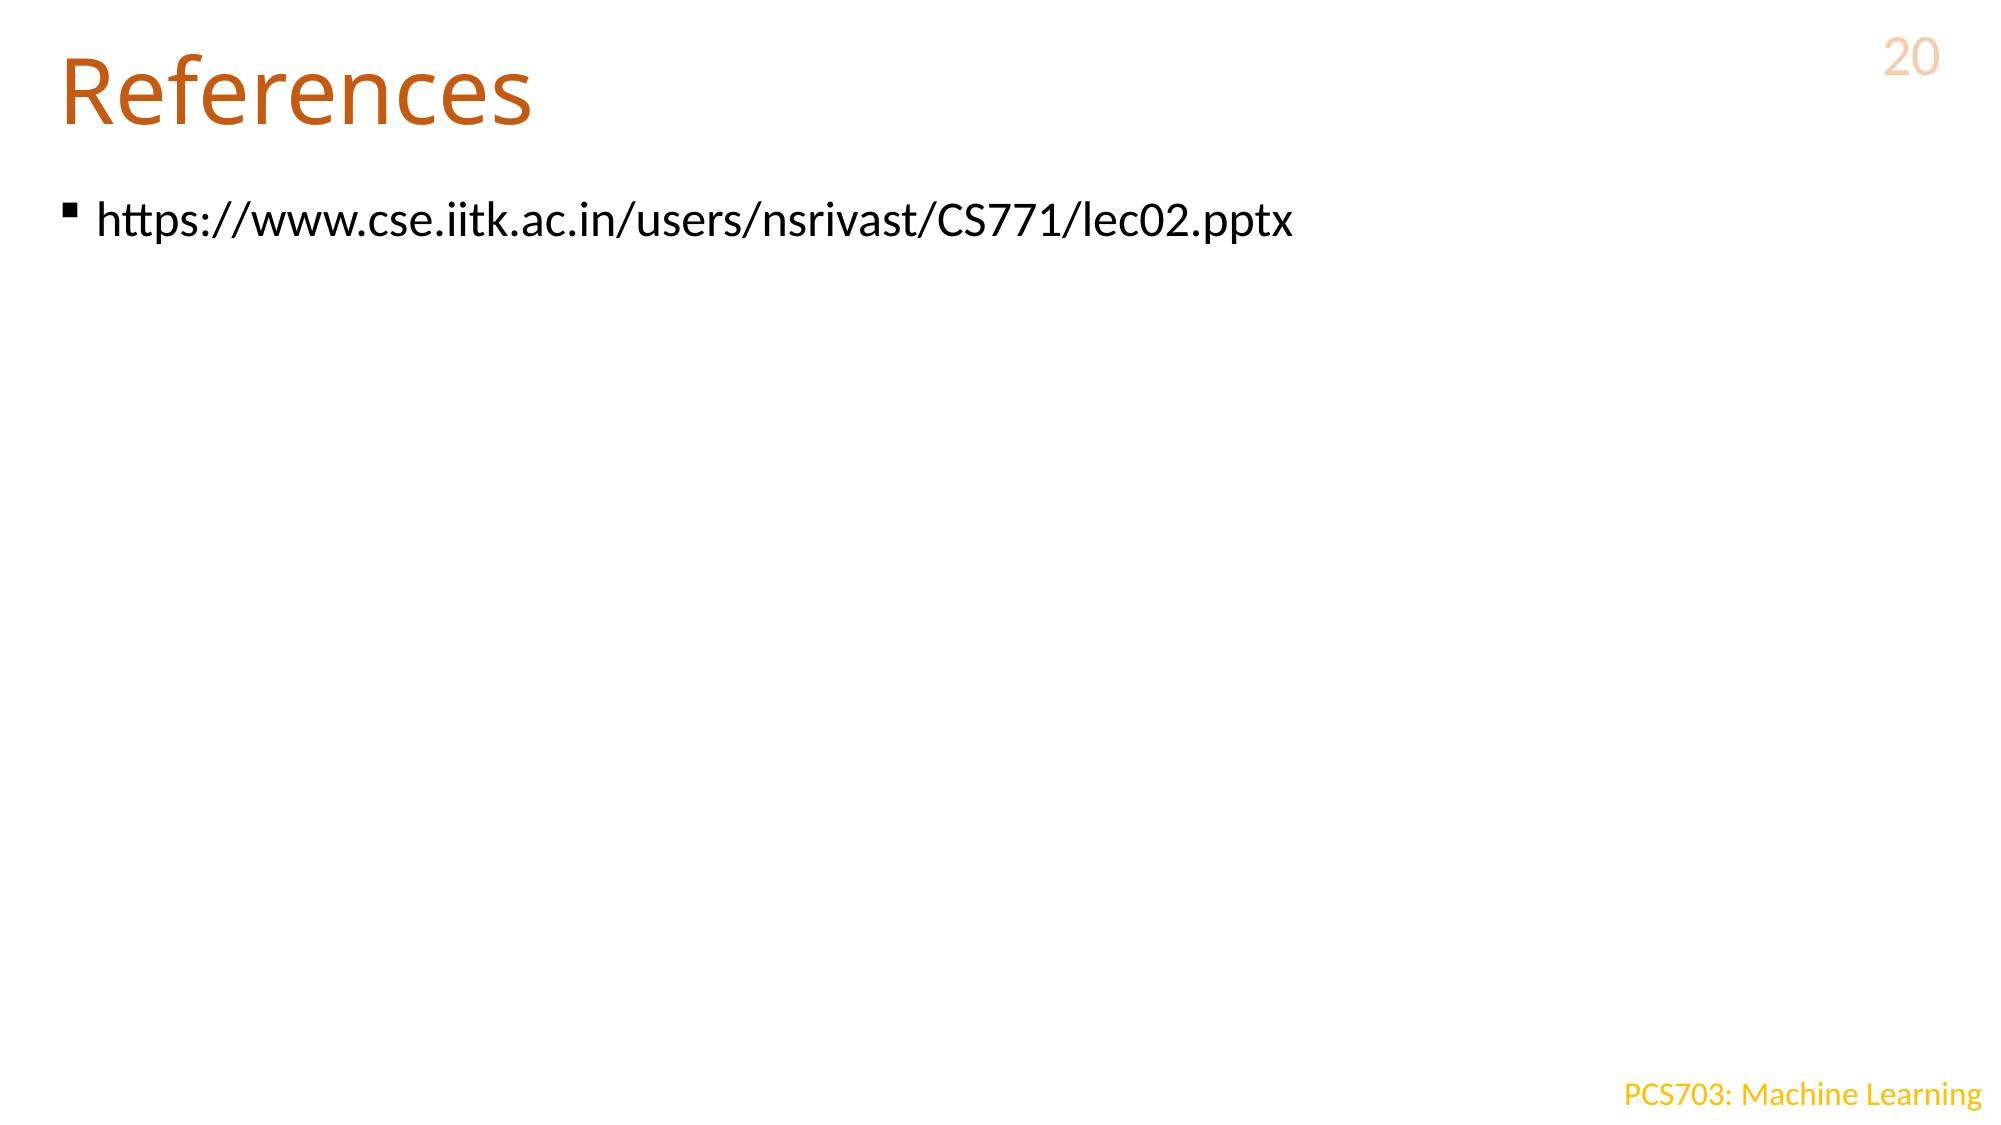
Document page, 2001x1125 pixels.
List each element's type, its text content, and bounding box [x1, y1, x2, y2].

list https://www.cse.iitk.ac.in/users/nsrivast/CS771/lec02.pptx [43, 185, 1970, 1098]
title References [43, 27, 1970, 163]
slide_number 20 [1857, 22, 1957, 83]
